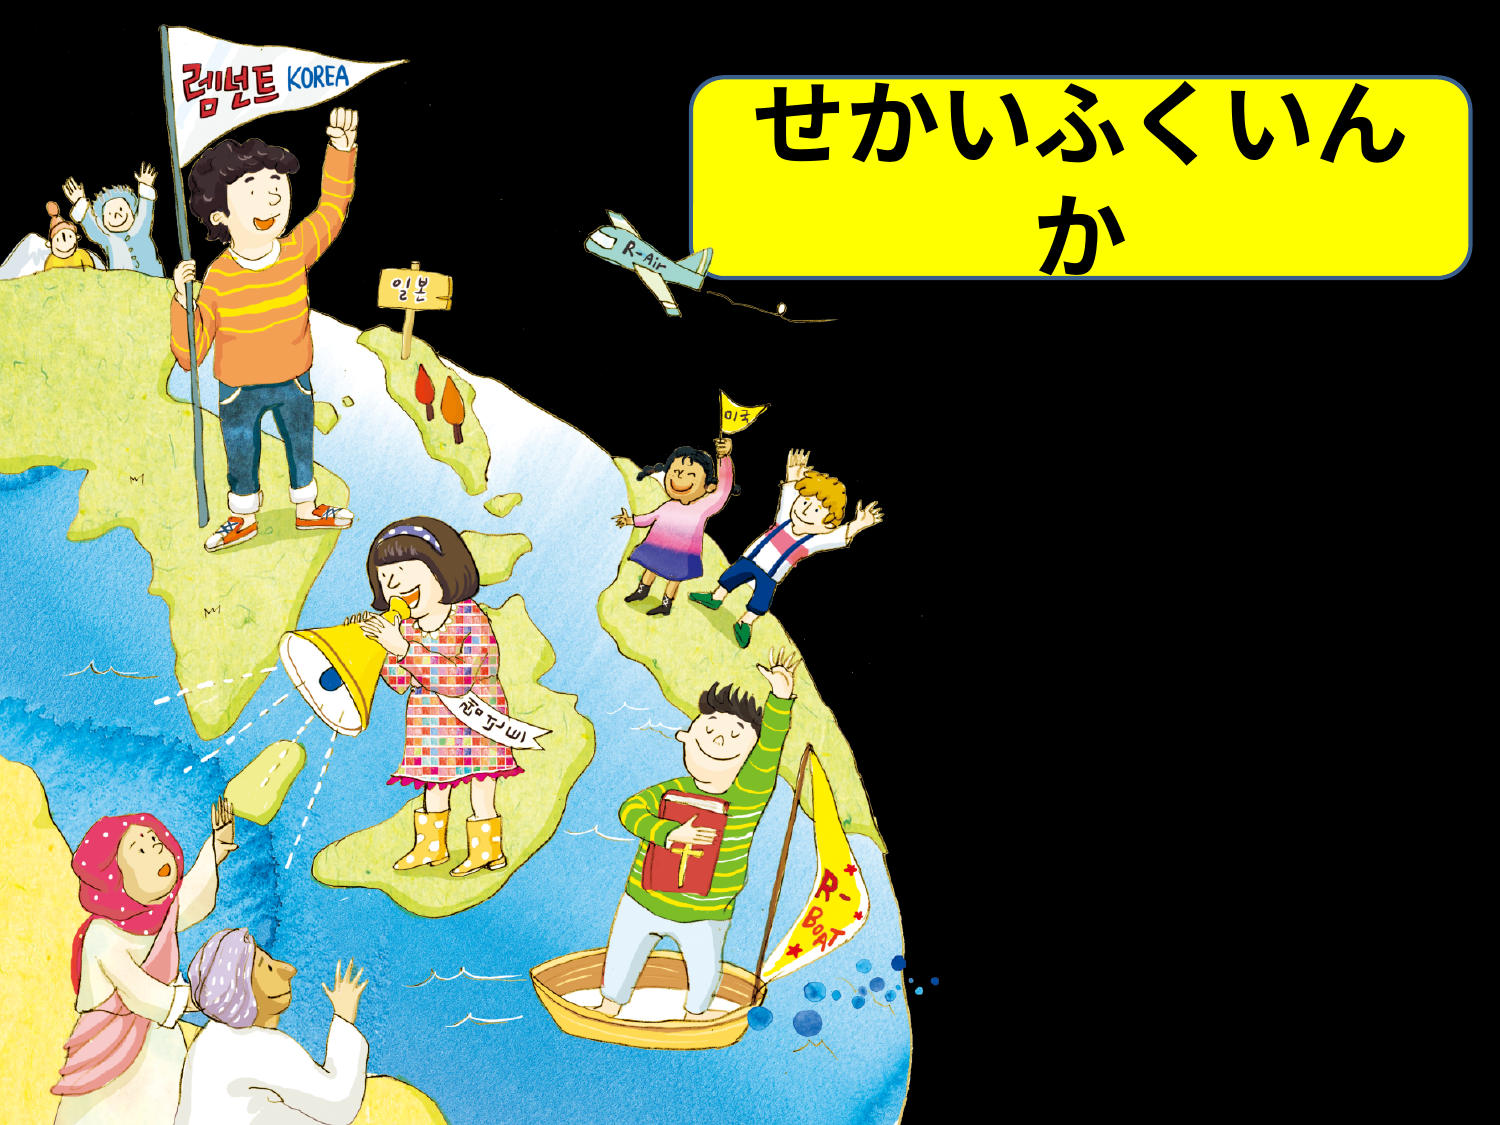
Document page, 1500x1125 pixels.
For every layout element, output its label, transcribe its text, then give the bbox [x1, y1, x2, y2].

text_box せかいふくいんか [944, 75, 1473, 281]
picture [186, 778, 196, 797]
picture [184, 767, 191, 773]
picture [0, 712, 7, 720]
picture [0, 24, 940, 1125]
picture [148, 760, 154, 767]
